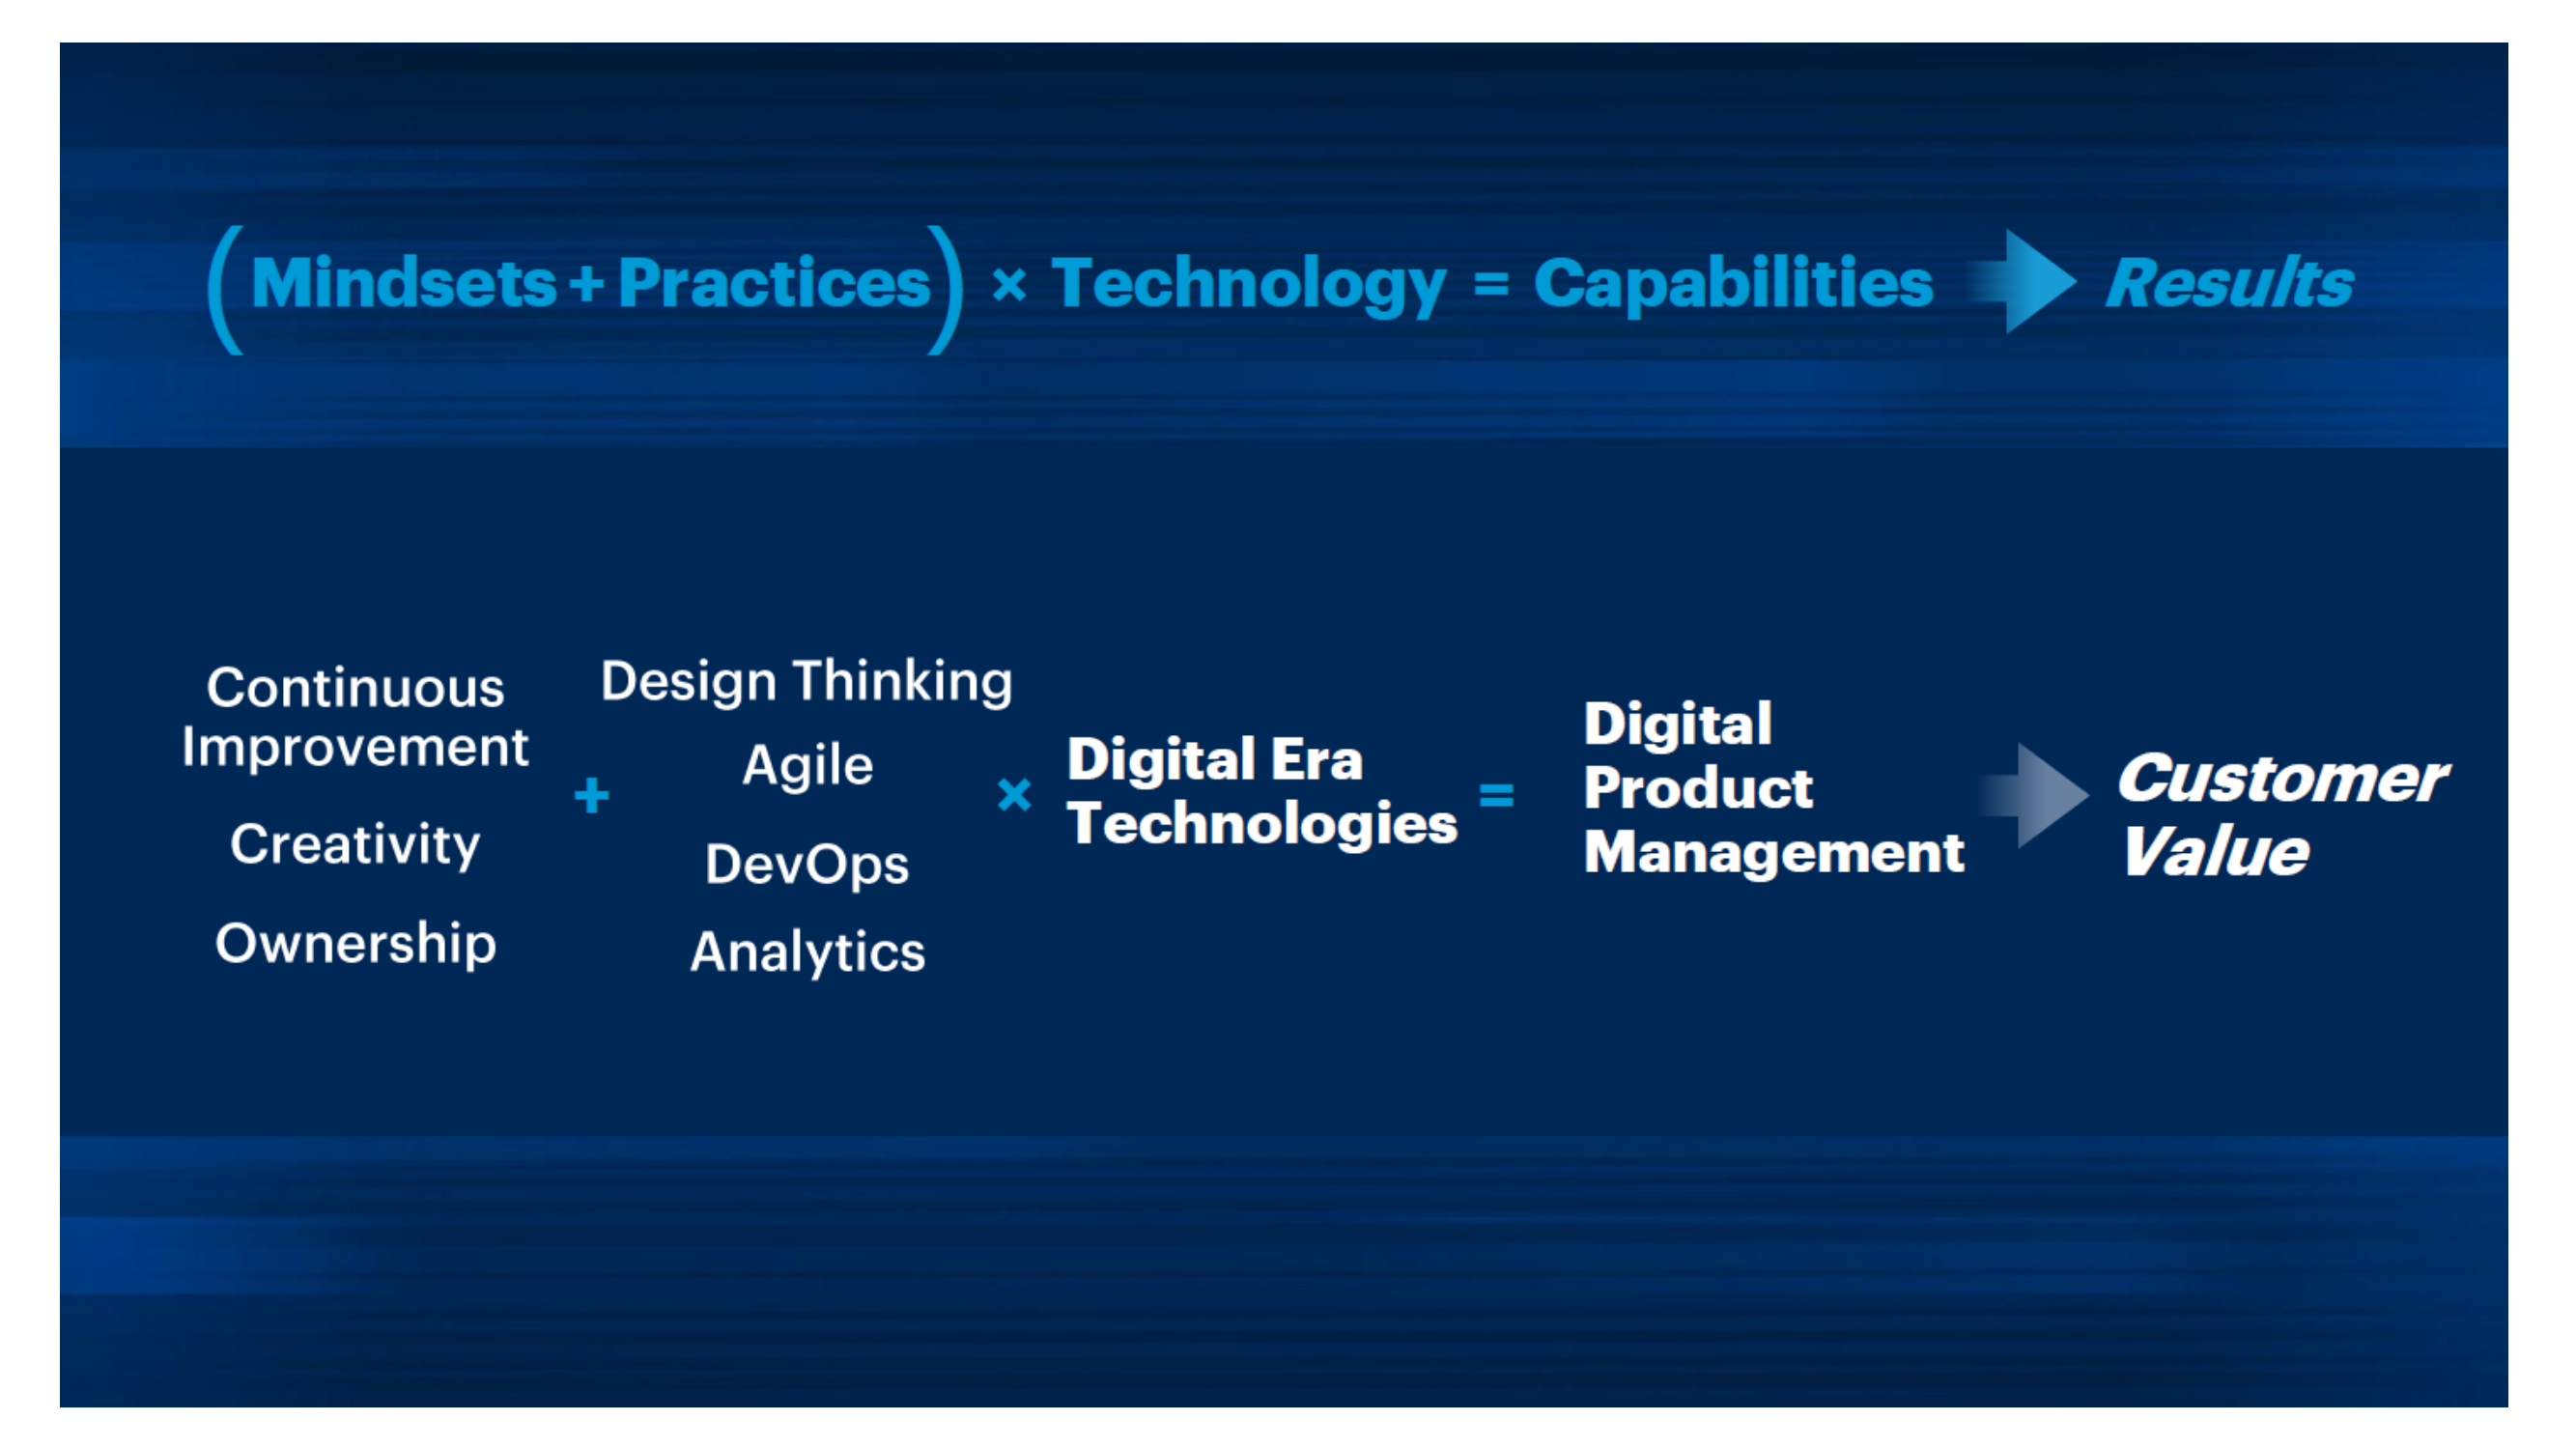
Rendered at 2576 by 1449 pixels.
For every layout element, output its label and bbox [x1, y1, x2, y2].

picture [60, 43, 2508, 1407]
